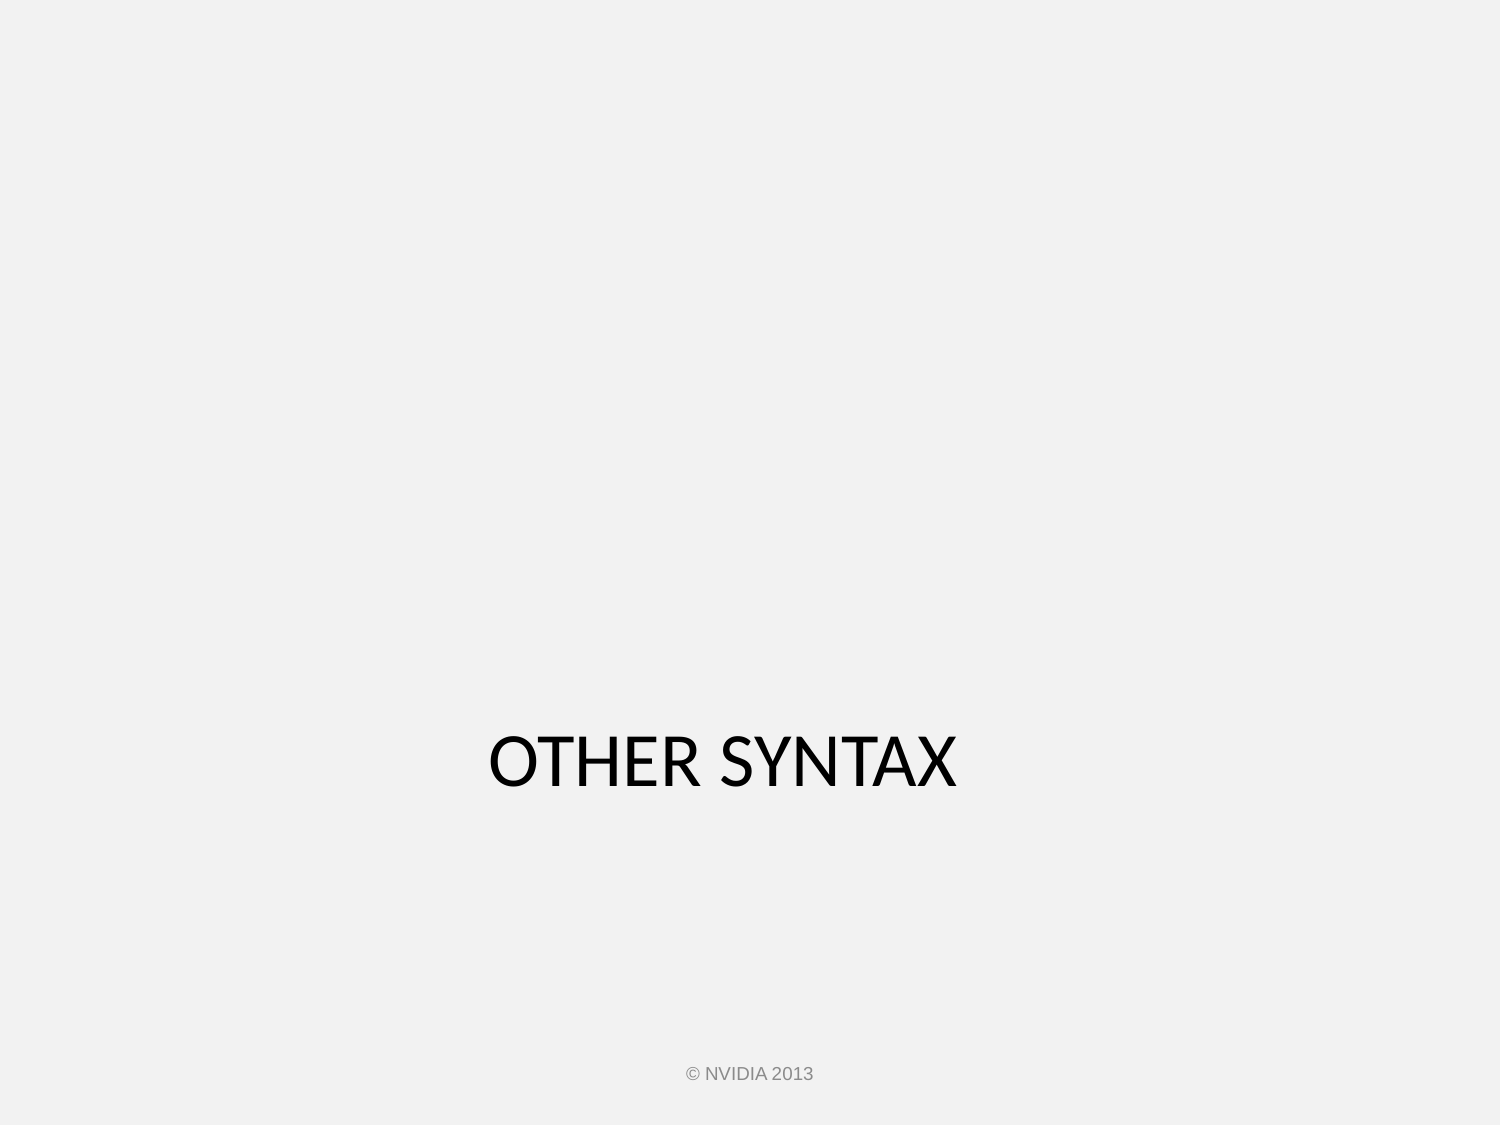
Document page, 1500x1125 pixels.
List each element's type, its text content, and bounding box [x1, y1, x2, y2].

footer © NVIDIA 2013 [660, 1050, 840, 1096]
title Other Syntax [93, 701, 1352, 810]
